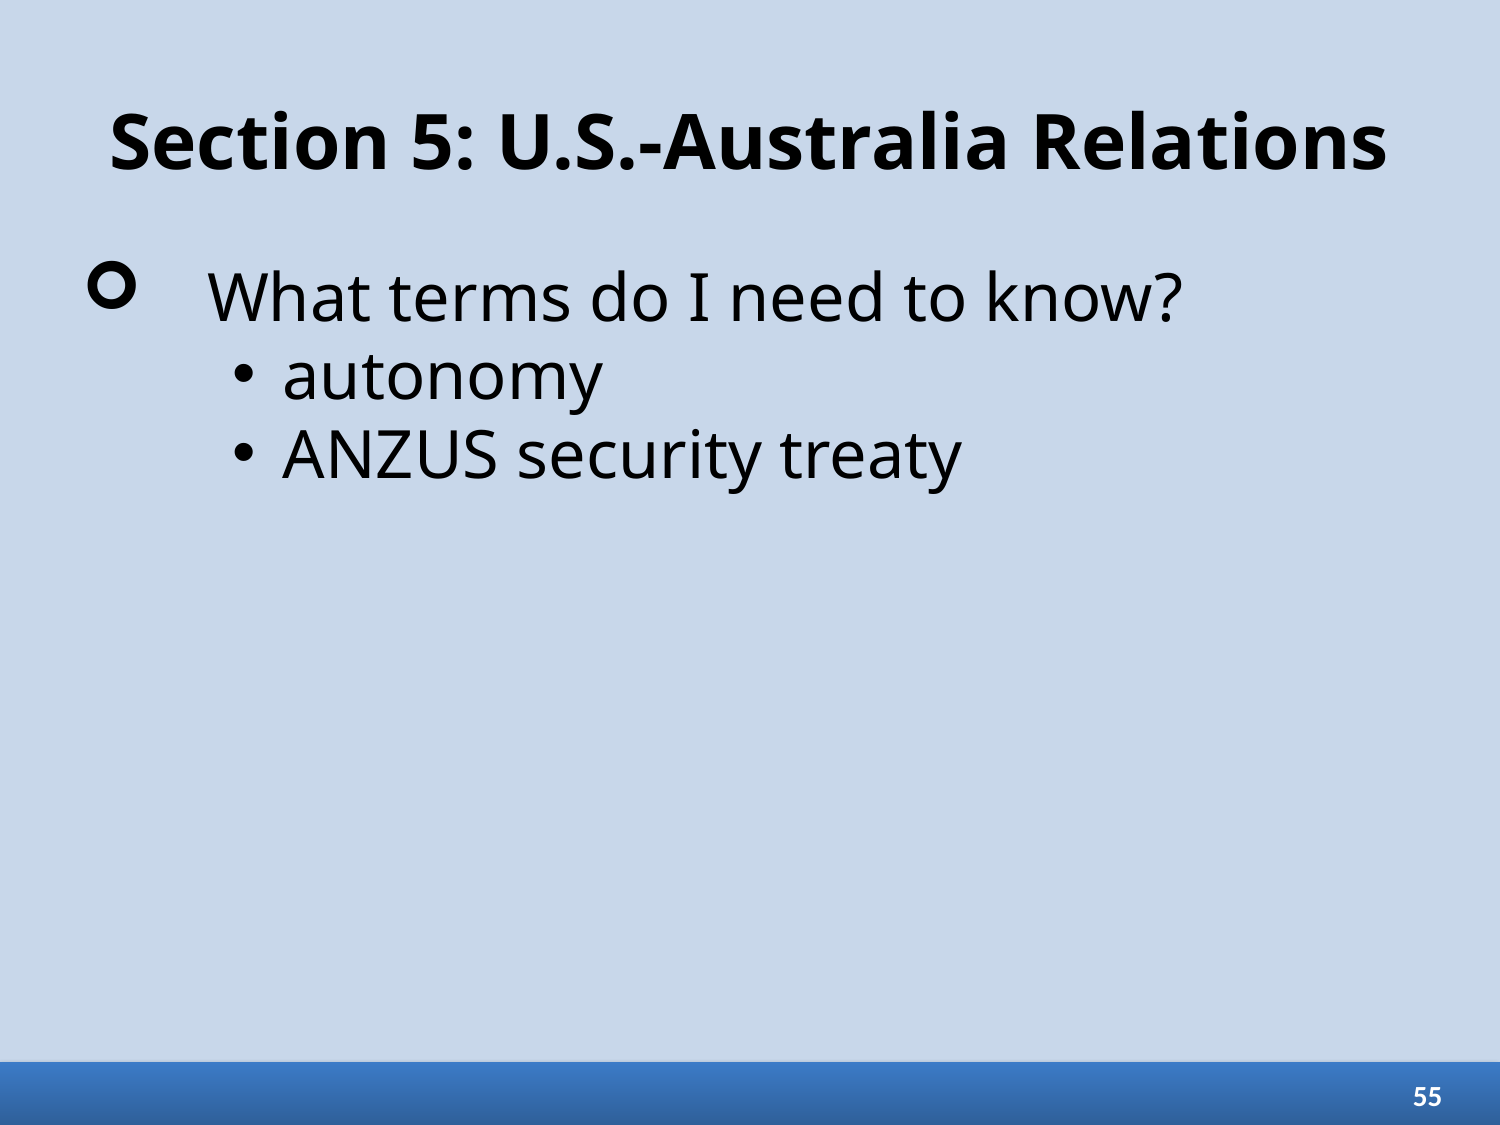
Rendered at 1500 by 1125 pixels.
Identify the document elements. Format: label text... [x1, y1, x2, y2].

title Section 5: U.S.-Australia Relations [74, 44, 1426, 234]
list What terms do I need to know? autonomy ANZUS security treaty [74, 261, 1426, 1006]
slide_number 55 [1398, 1070, 1451, 1120]
